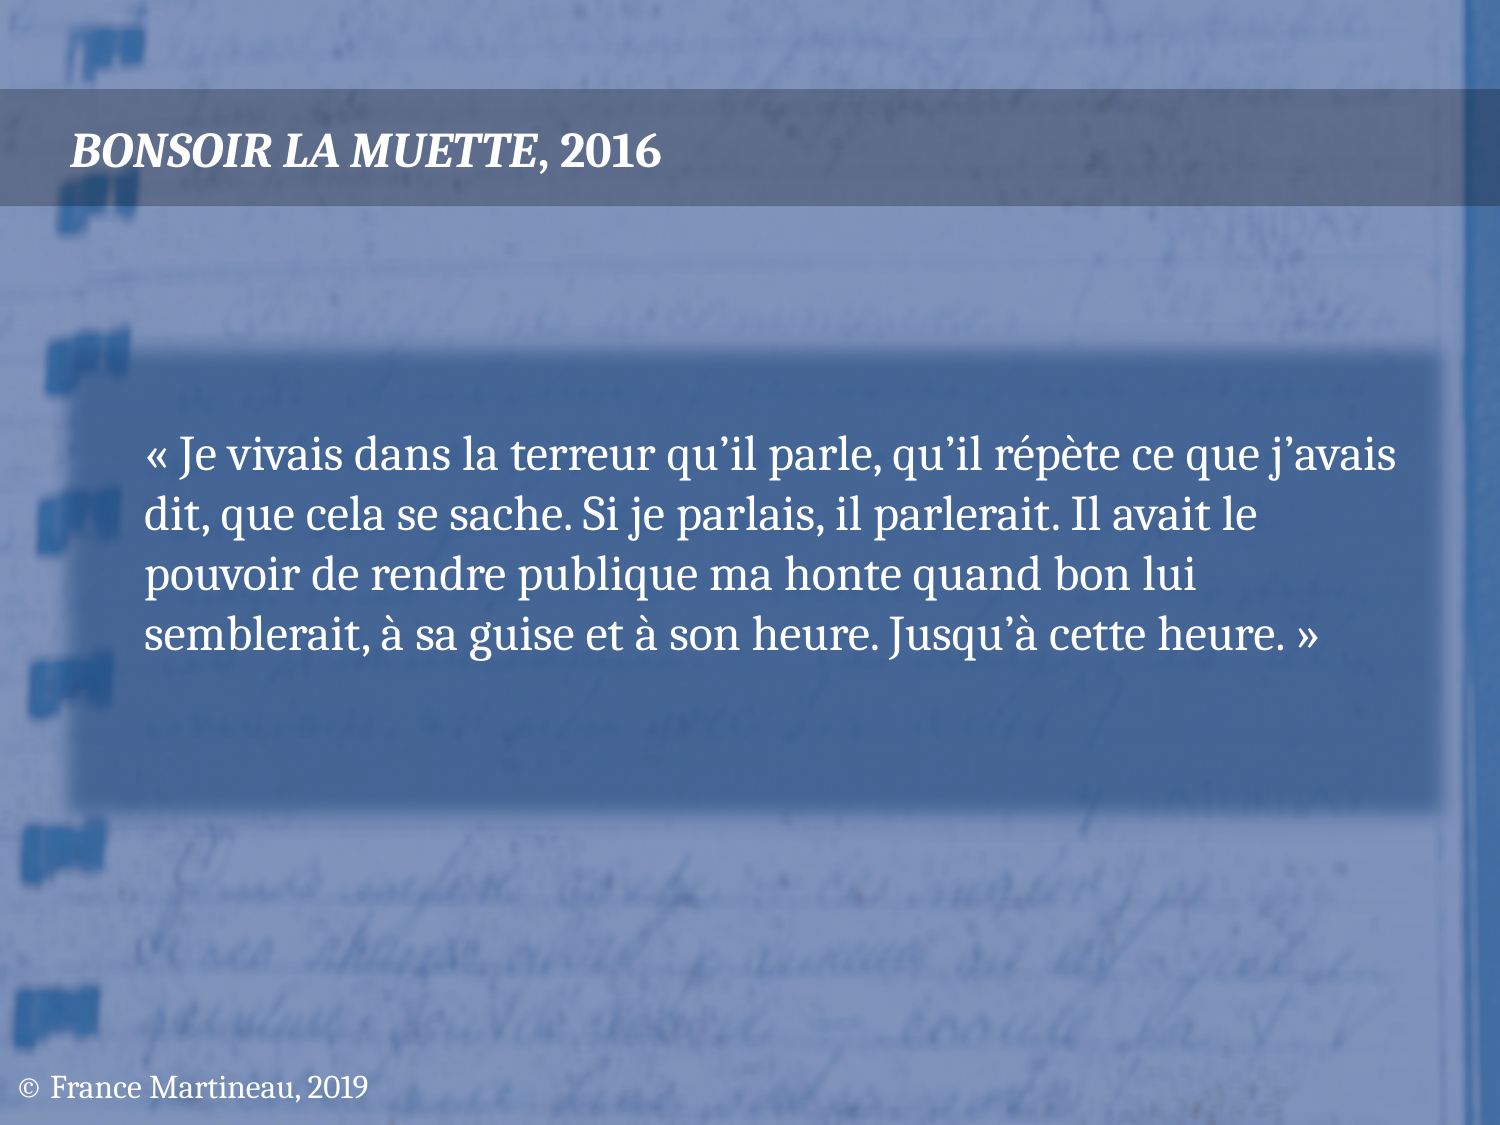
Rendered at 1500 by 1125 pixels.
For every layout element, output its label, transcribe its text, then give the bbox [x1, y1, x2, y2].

title BONSOIR LA MUETTE, 2016 [71, 353, 1439, 811]
text_box © France Martineau, 2019 [0, 1058, 944, 1119]
text_box [77, 359, 1433, 805]
text_box « Je vivais dans la terreur qu’il parle, qu’il répète ce que j’avais dit, que cela se sache. Si je parlais, il parlerait. Il avait le pouvoir de rendre publique ma honte quand bon lui semblerait, à sa guise et à son heure. Jusqu’à cette heure. » [129, 413, 1413, 848]
text_box « Il me demanda ce que je lui reprochais exactement. Je ne savais plus. Sans agresseur qui en garde la mémoire, les agressions existaient-elles encore ? […] Ce qui était agression pour moi était plaisir pour P.; nous étions mêlés, corps à corps, dans une mémoire commune. J’étais prise de panique. Son regard sur moi, qui détaillait mon corps, n’avait pas vieilli. Pire que la mort, je sentais que je continuais à vivre dans sa mémoire, à y être violée à répétition, au moment où il voudrait bien démarrer son spectacle intérieur. » [62, 344, 1448, 820]
text_box [55, 337, 1455, 827]
title BONSOIR LA MUETTE, 2016 [0, 89, 1500, 207]
text_box © France Martineau, 2019 [66, 348, 1444, 816]
